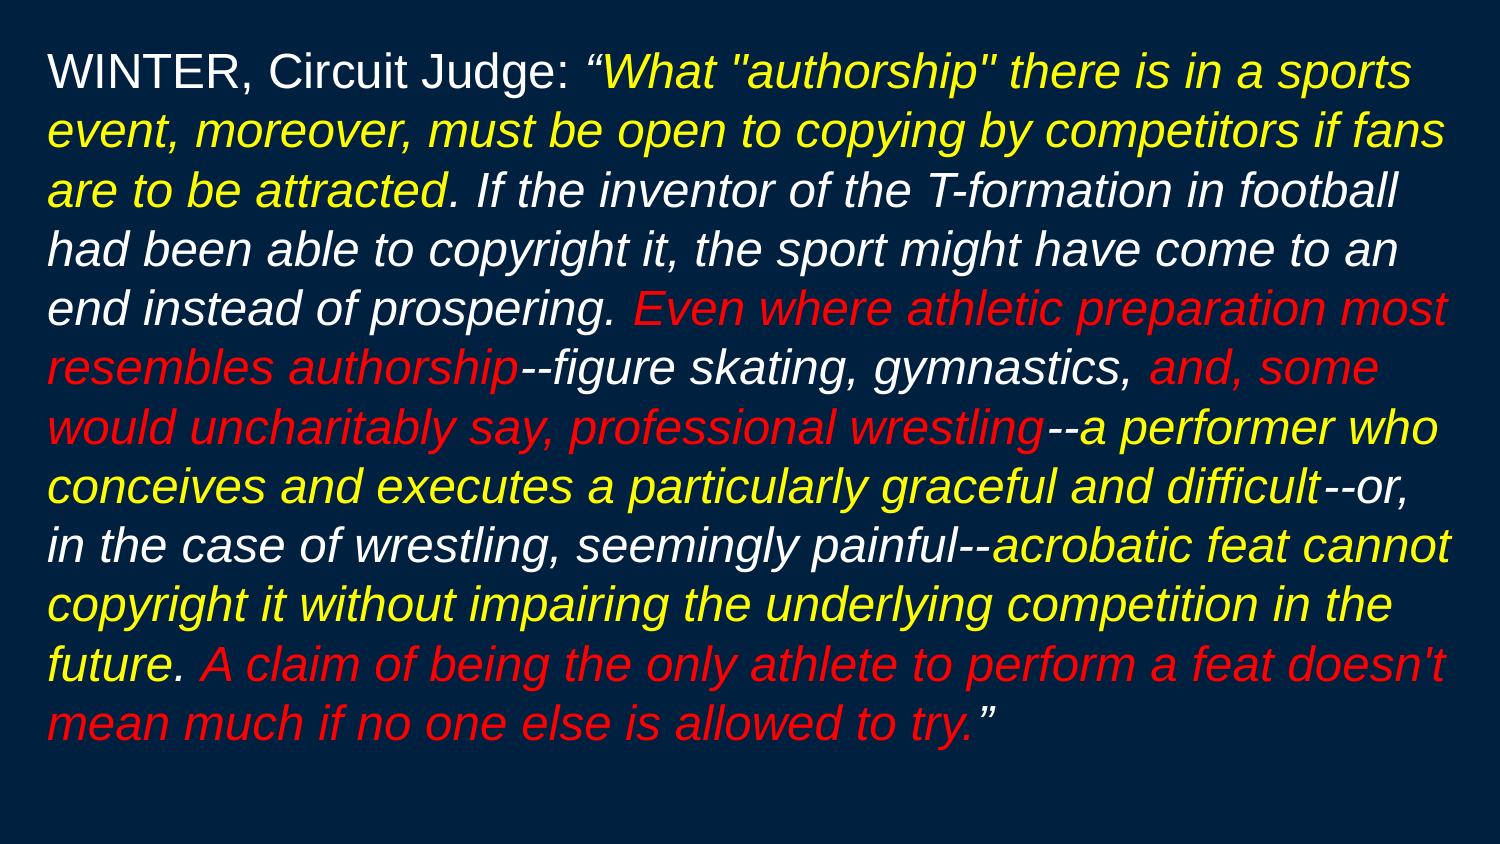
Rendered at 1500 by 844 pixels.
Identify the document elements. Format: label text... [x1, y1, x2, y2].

list WINTER, Circuit Judge: “What "authorship" there is in a sports event, moreover, must be open to copying by competitors if fans are to be attracted. If the inventor of the T-formation in football had been able to copyright it, the sport might have come to an end instead of prospering. Even where athletic preparation most resembles authorship--figure skating, gymnastics, and, some would uncharitably say, professional wrestling--a performer who conceives and executes a particularly graceful and difficult--or, in the case of wrestling, seemingly painful--acrobatic feat cannot copyright it without impairing the underlying competition in the future. A claim of being the only athlete to perform a feat doesn't mean much if no one else is allowed to try.” [32, 32, 1468, 812]
